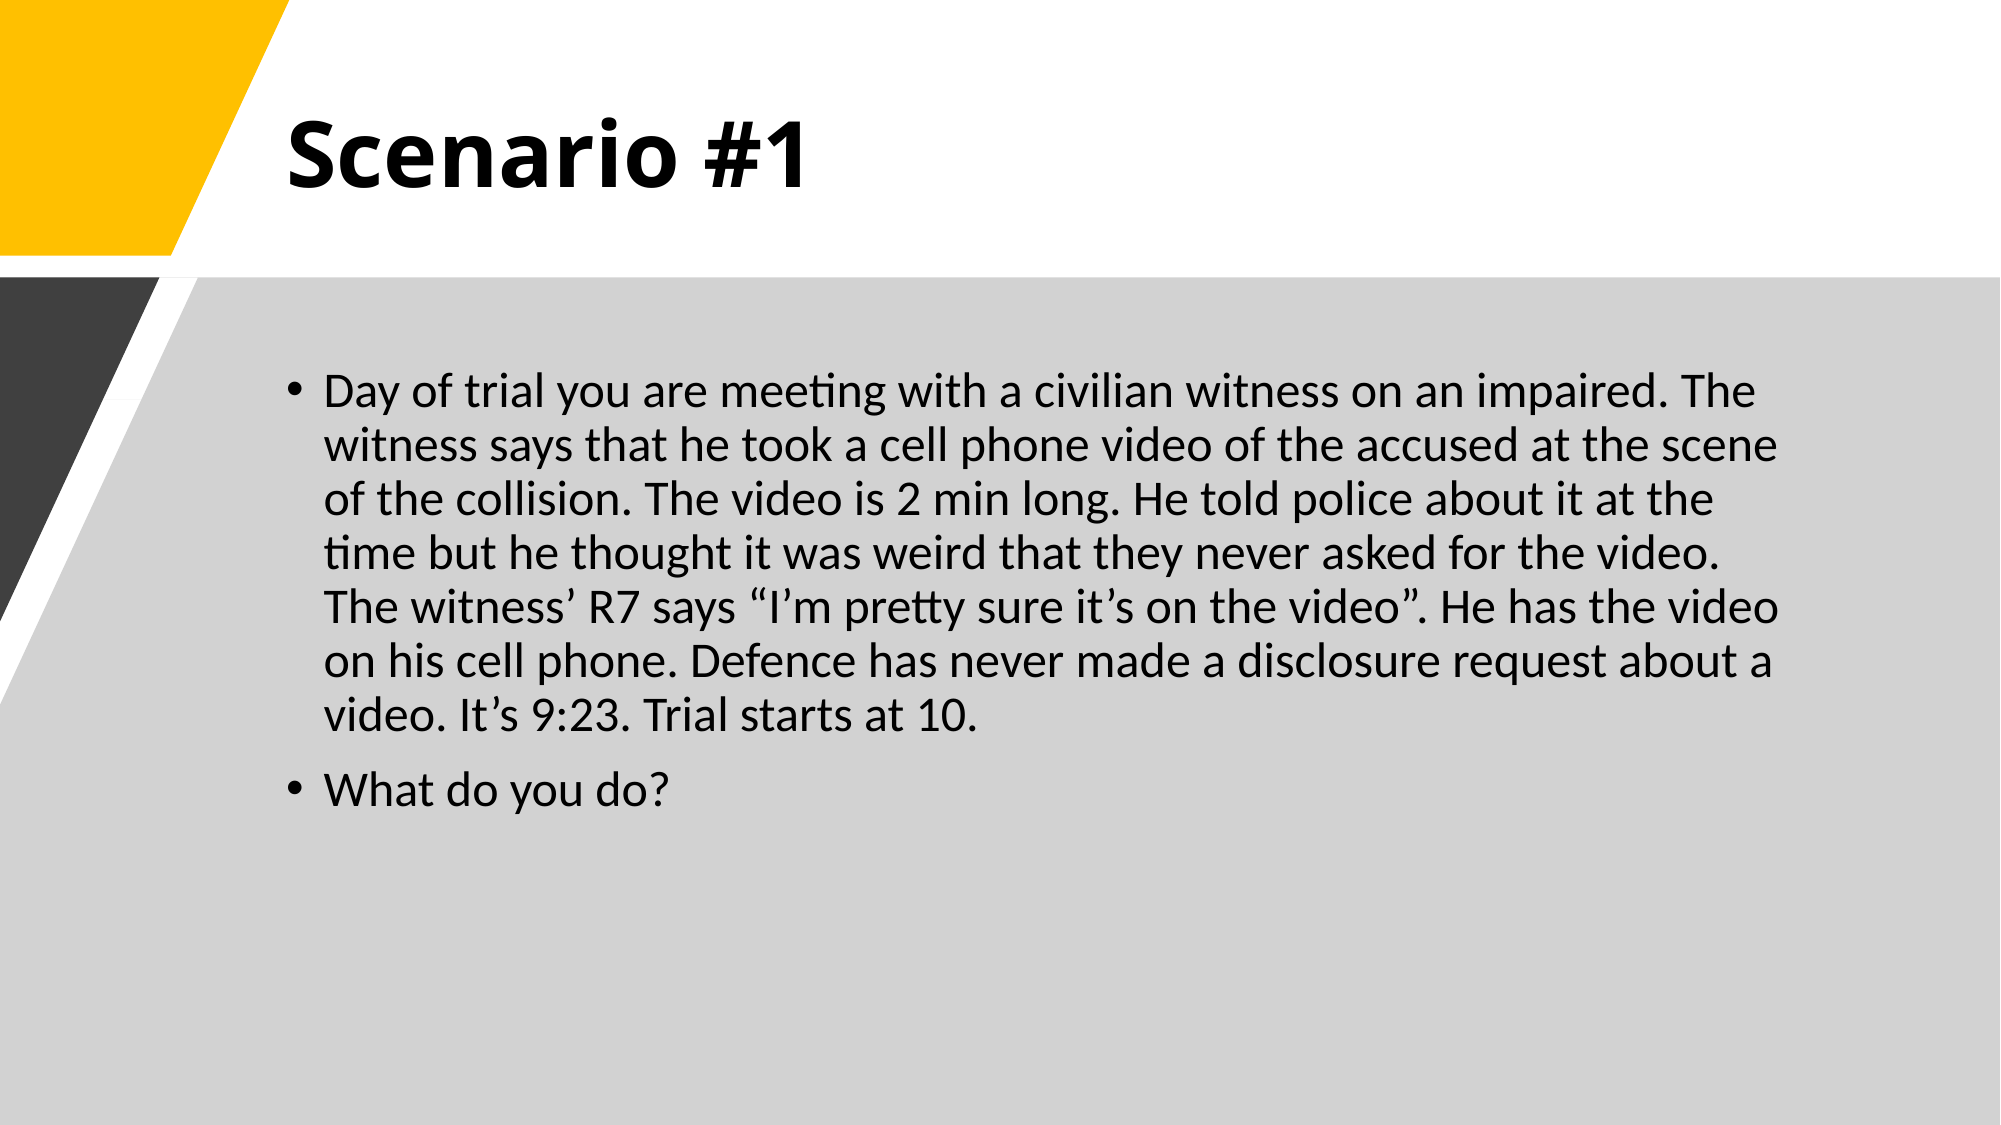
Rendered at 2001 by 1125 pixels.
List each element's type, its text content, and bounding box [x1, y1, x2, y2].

text_box [0, 276, 2000, 1125]
text_box [0, 276, 162, 622]
text_box [0, 0, 291, 257]
title Scenario #1 [271, 60, 1808, 255]
list Day of trial you are meeting with a civilian witness on an impaired. The witness says that he took a cell phone video of the accused at the scene of the collision. The video is 2 min long. He told police about it at the time but he thought it was weird that they never asked for the video. The witness’ R7 says “I’m pretty sure it’s on the video”. He has the video on his cell phone. Defence has never made a disclosure request about a video. It’s 9:23. Trial starts at 10. What do you do? [271, 356, 1808, 1020]
